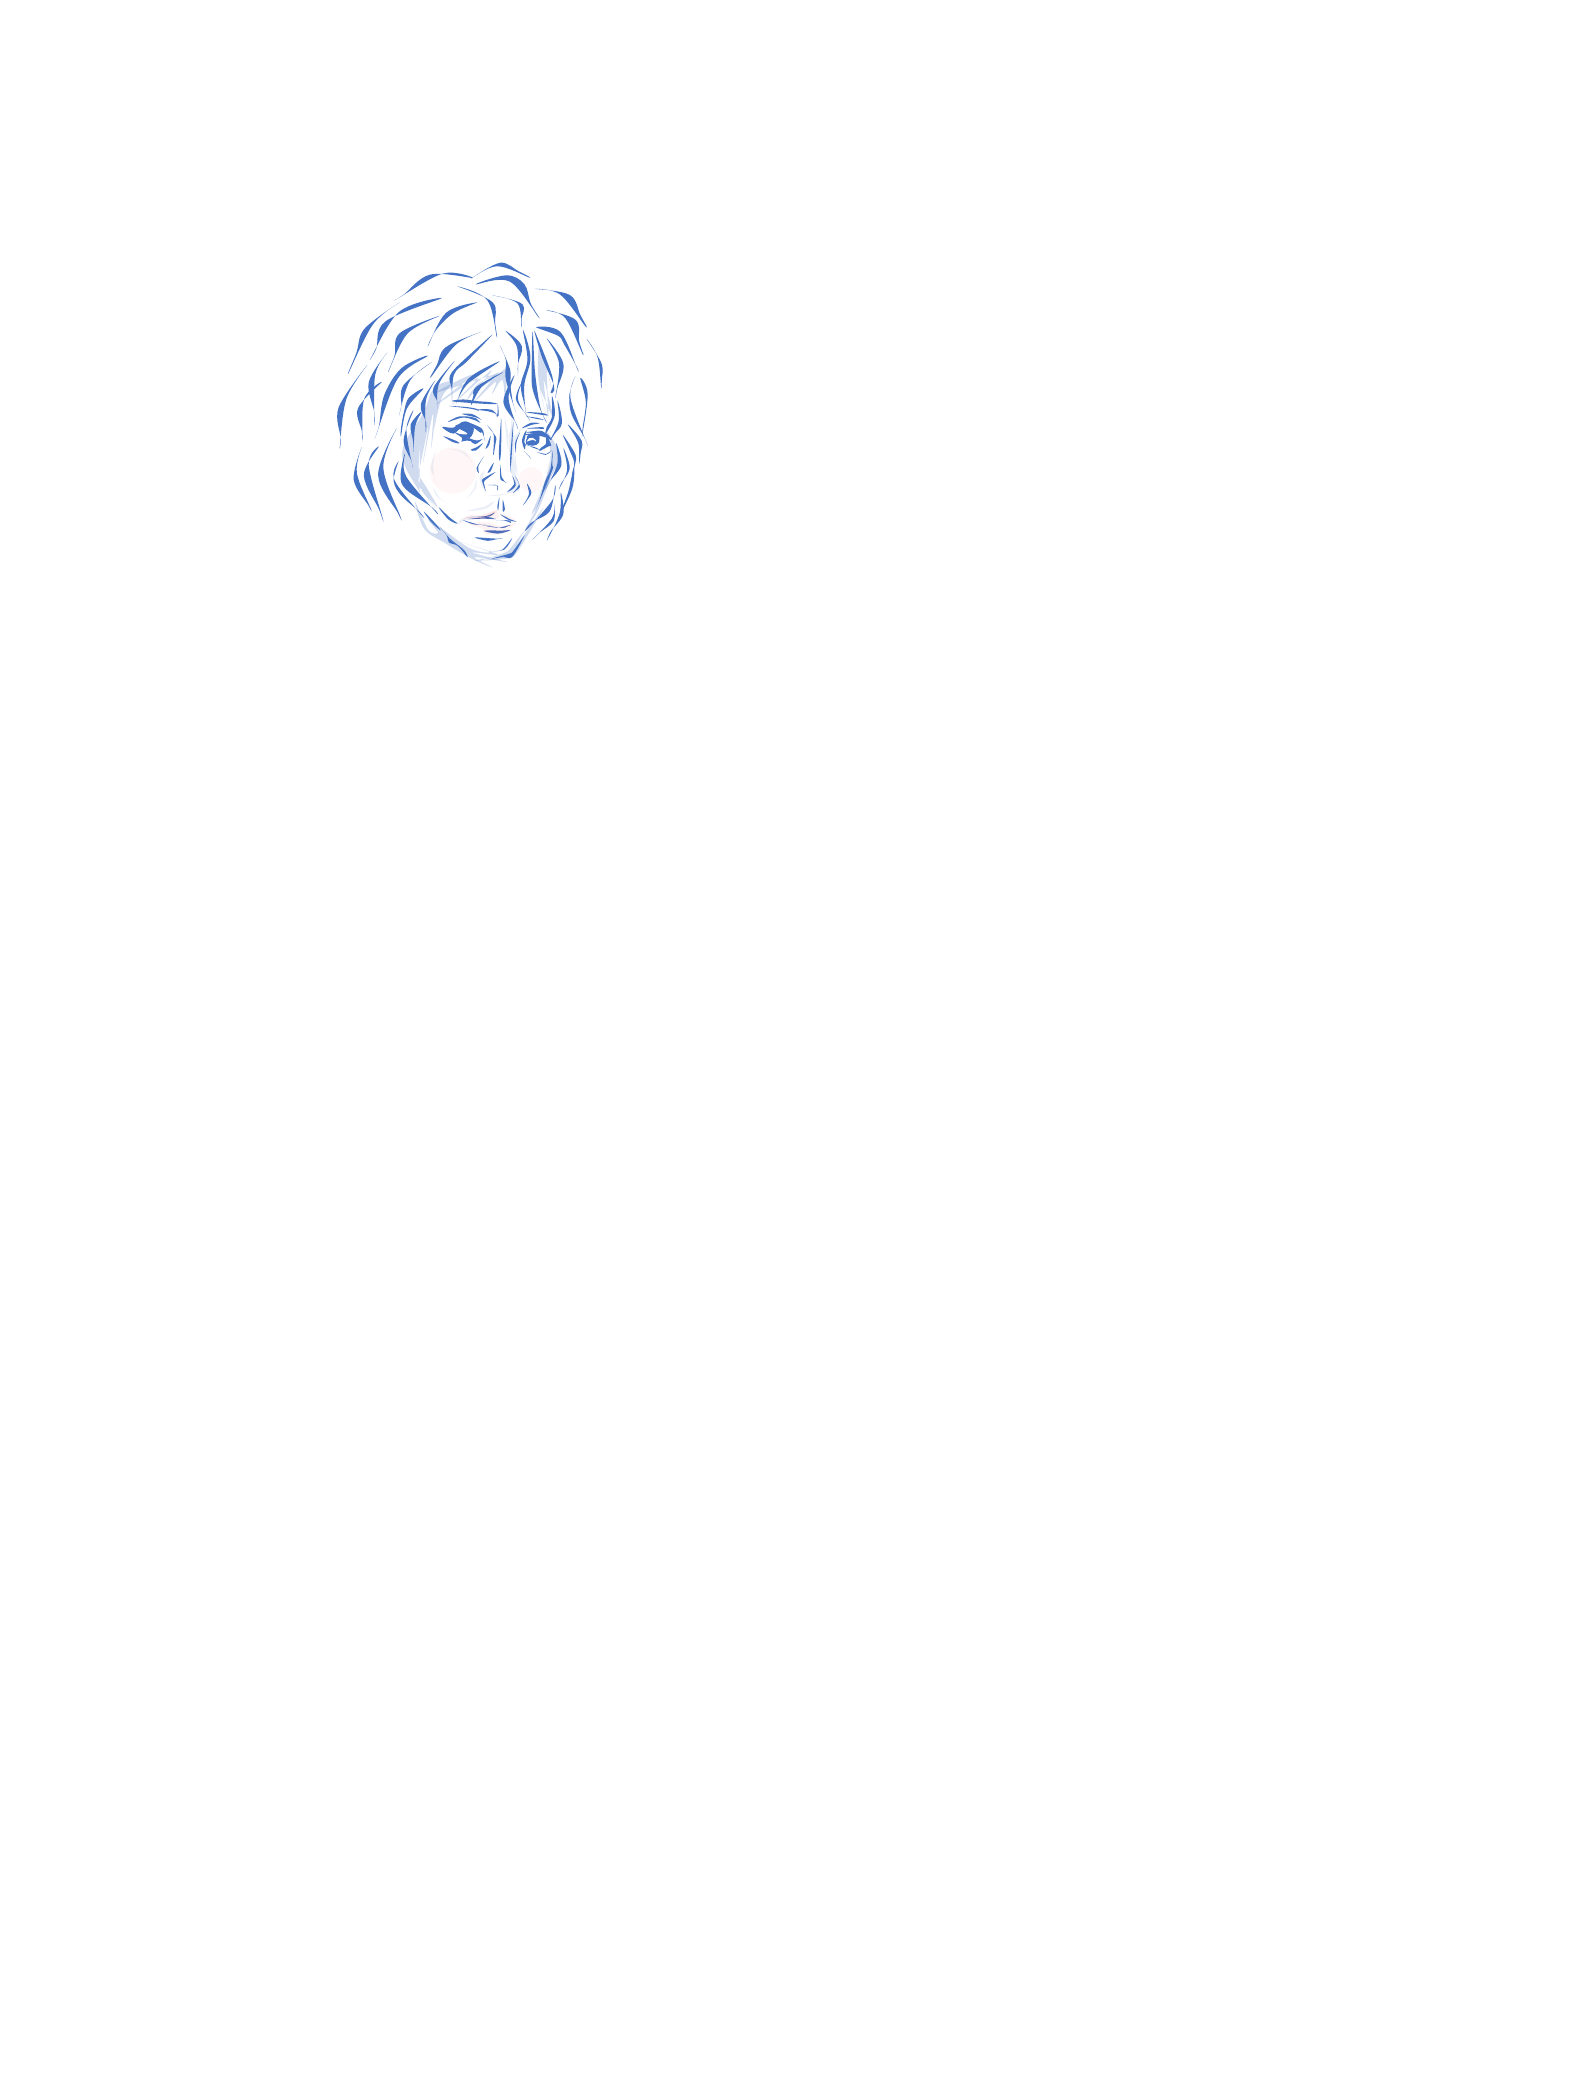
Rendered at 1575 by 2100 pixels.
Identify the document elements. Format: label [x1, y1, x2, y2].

picture [87, 9, 1482, 2100]
